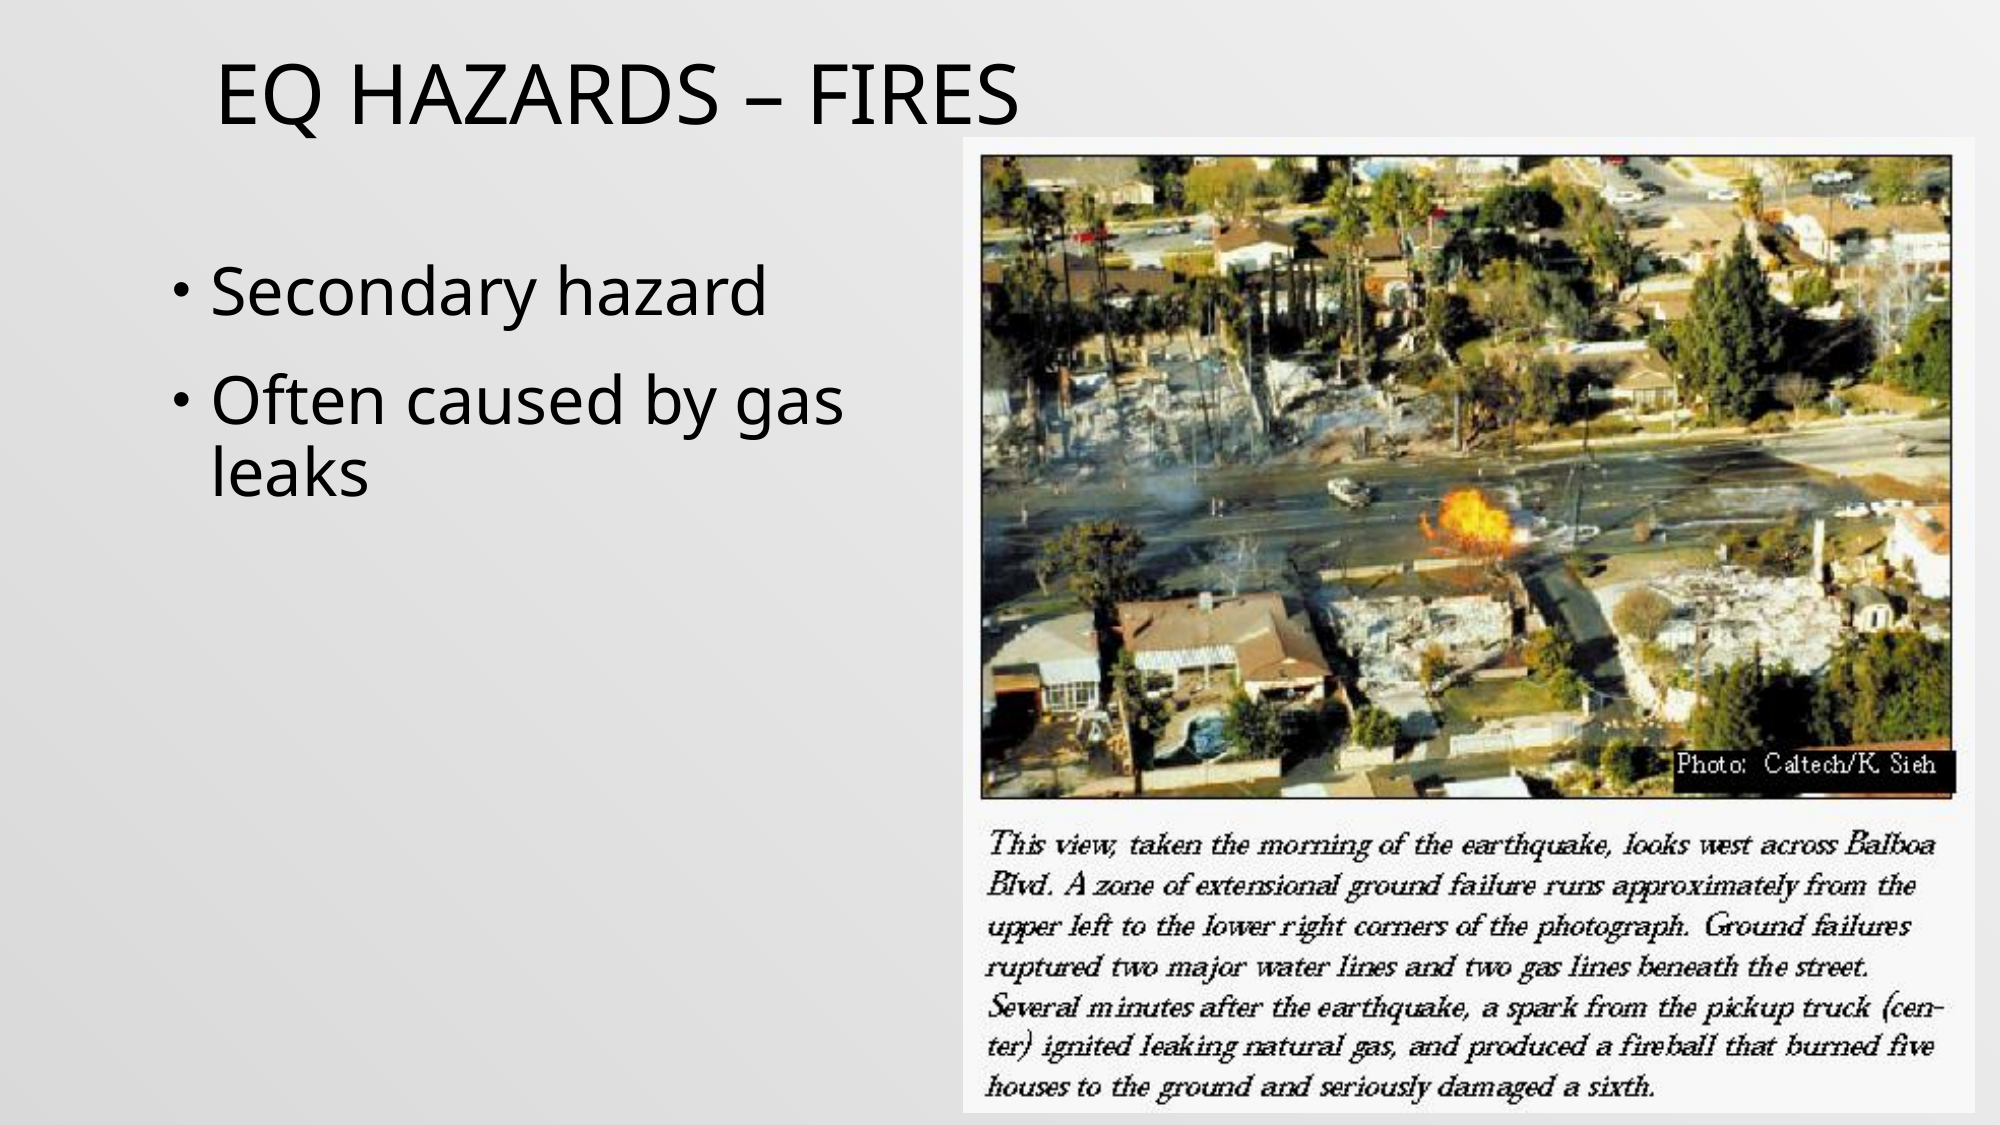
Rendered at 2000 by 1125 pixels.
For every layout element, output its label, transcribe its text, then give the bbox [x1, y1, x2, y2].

title EQ Hazards – Fires [199, 45, 1999, 233]
list Secondary hazard Often caused by gas leaks [149, 249, 925, 1088]
picture [963, 137, 1975, 1113]
